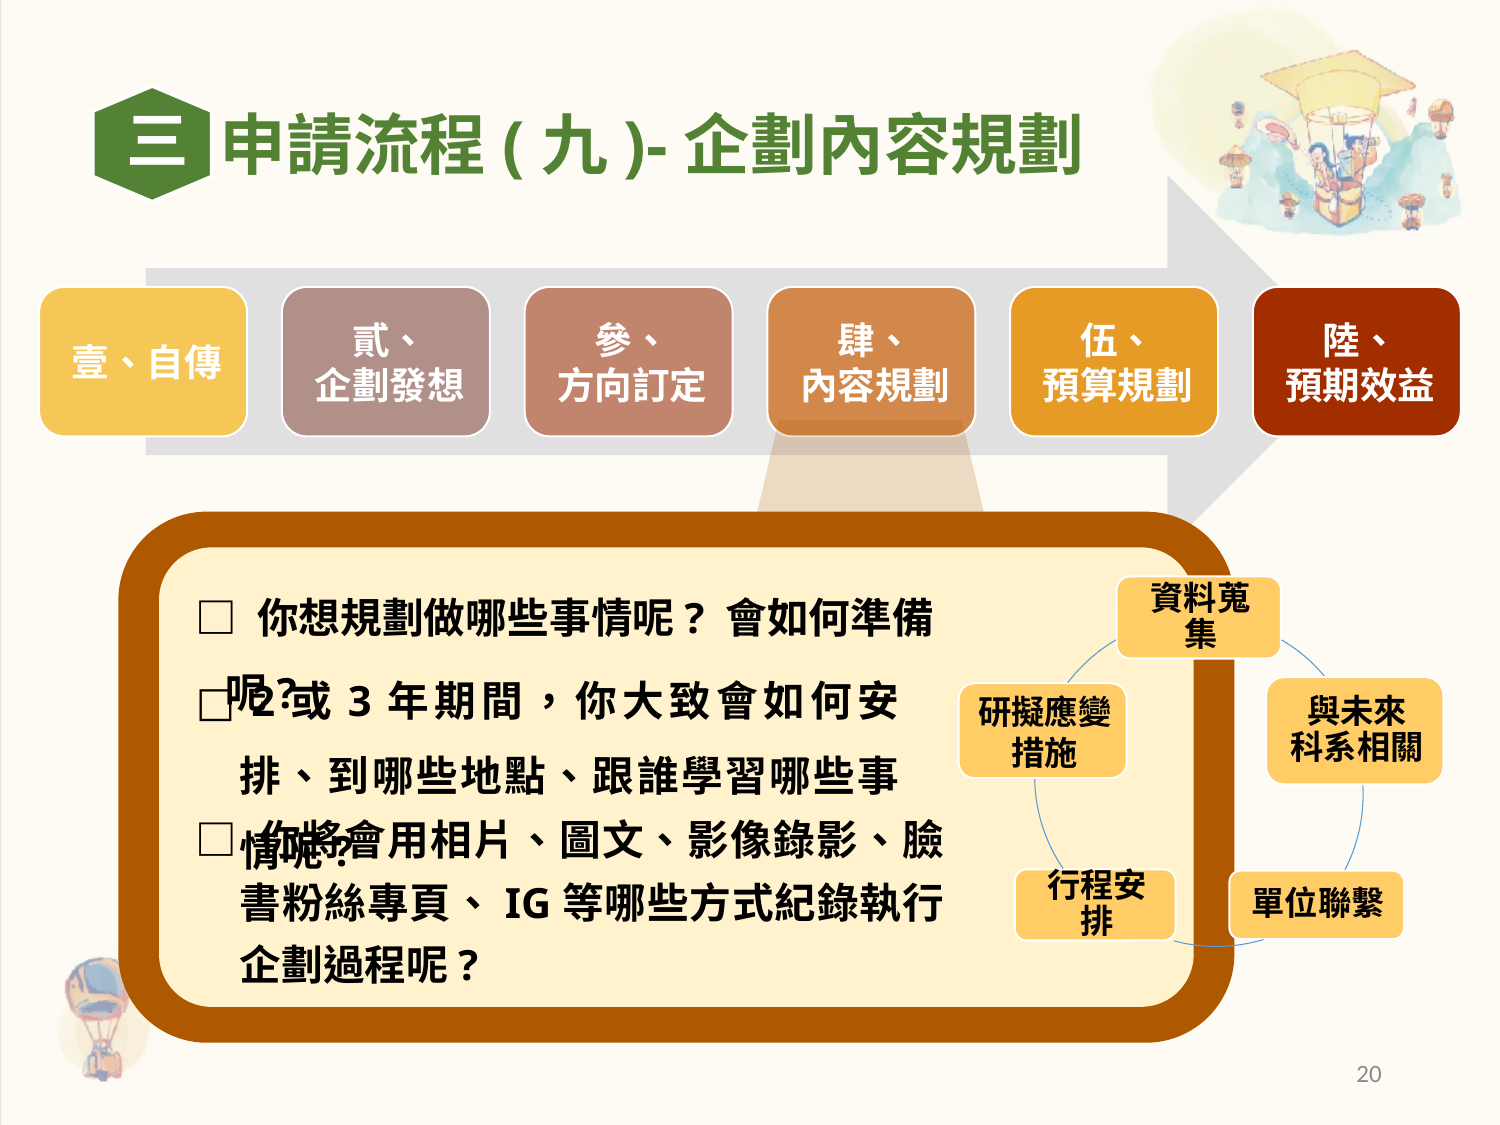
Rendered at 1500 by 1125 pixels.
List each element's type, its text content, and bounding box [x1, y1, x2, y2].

text_box [117, 549, 1236, 1044]
slide_number 20 [1059, 1042, 1397, 1103]
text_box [840, 576, 1500, 961]
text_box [39, 174, 1461, 549]
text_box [92, 86, 1119, 202]
text_box [158, 549, 1195, 1008]
text_box □ 你將會用相片、圖文、影像錄影、臉書粉絲專頁、IG等哪些方式紀錄執行企劃過程呢? [181, 794, 959, 997]
text_box □ 你想規劃做哪些事情呢? 會如何準備呢? [181, 559, 991, 642]
text_box □ 2或3年期間，你大致會如何安排、到哪些地點、跟誰學習哪些事情呢? [181, 642, 840, 794]
